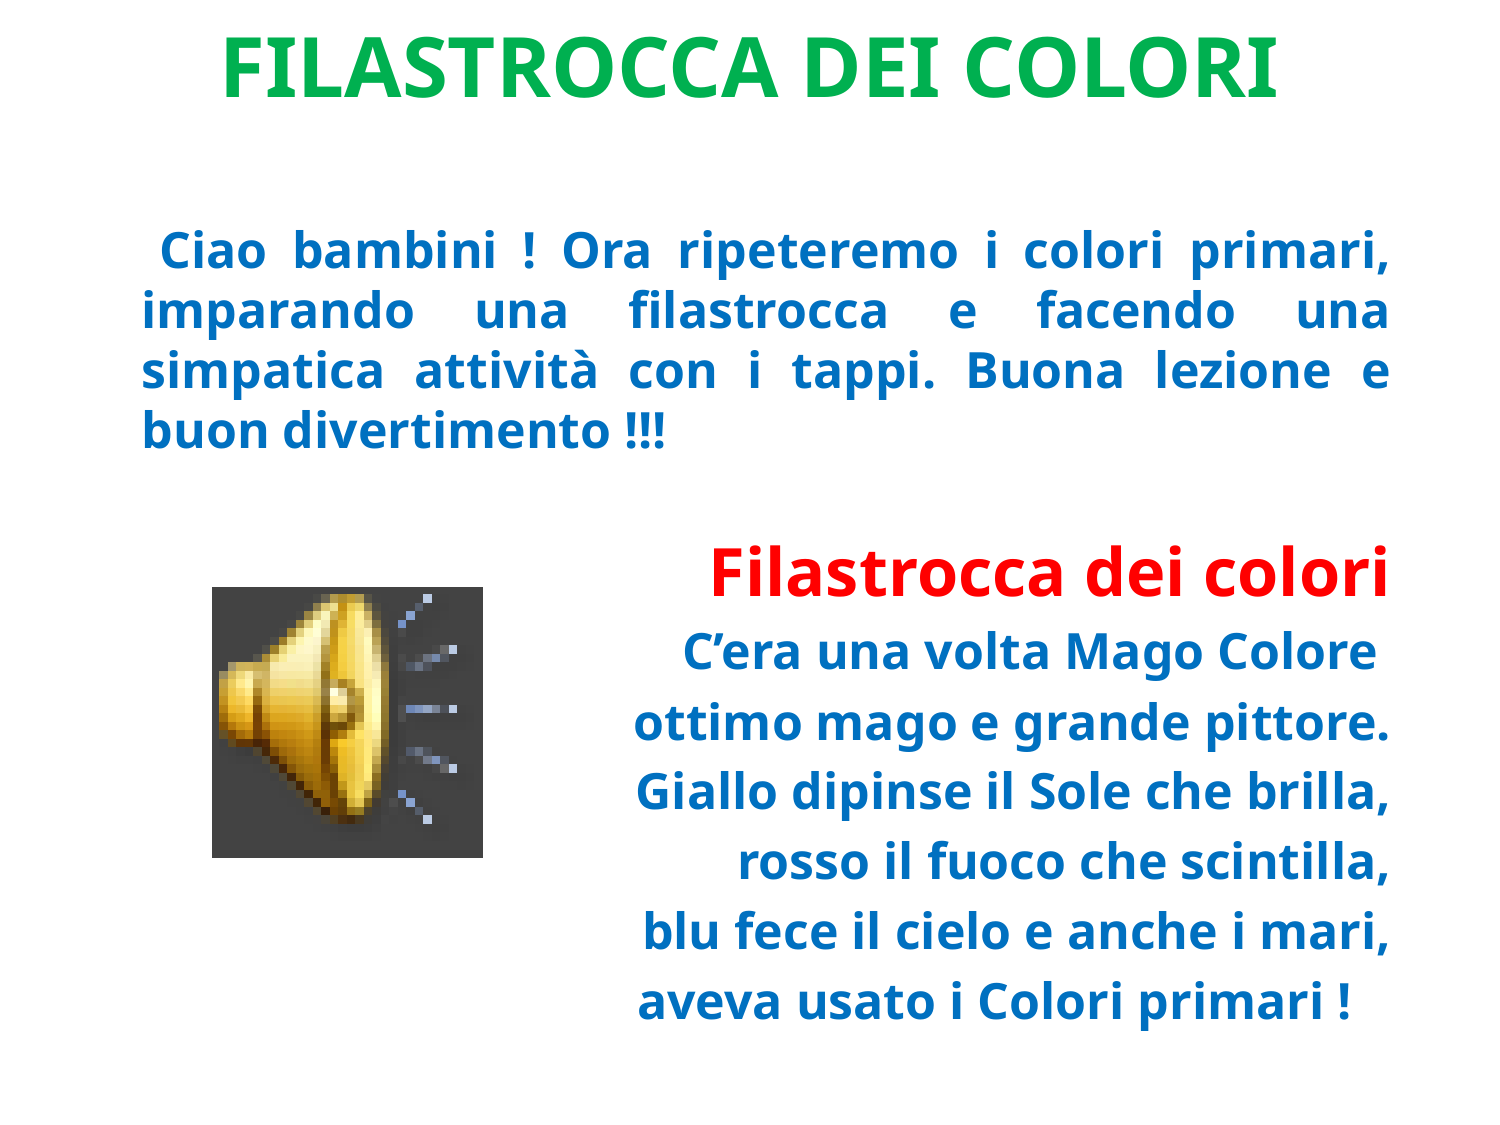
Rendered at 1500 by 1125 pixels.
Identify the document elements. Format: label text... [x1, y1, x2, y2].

title FILASTROCCA DEI COLORI [0, 0, 1500, 129]
picture [210, 585, 484, 859]
list Ciao bambini ! Ora ripeteremo i colori primari, imparando una filastrocca e facendo una simpatica attività con i tappi. Buona lezione e buon divertimento !!! Filastrocca dei colori C’era una volta Mago Colore ottimo mago e grande pittore. Giallo dipinse il Sole che brilla, rosso il fuoco che scintilla, blu fece il cielo e anche i mari, aveva usato i Colori primari ! [70, 140, 1407, 1079]
